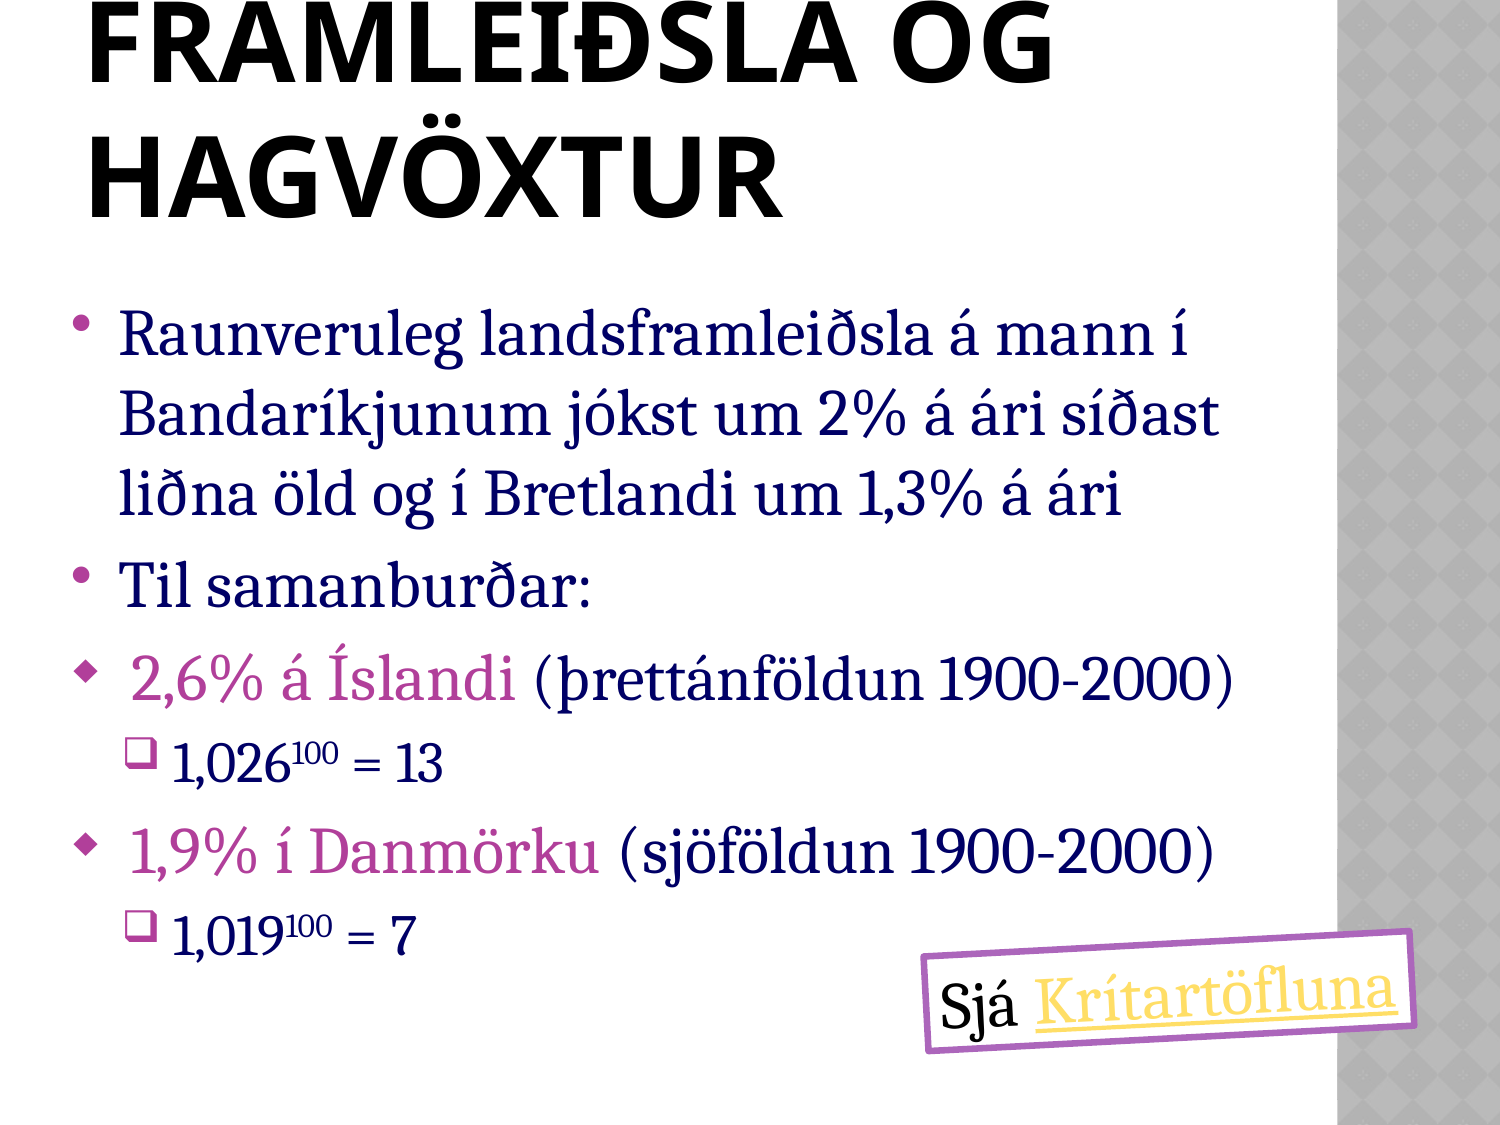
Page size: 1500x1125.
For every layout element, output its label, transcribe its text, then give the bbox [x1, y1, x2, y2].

title Framleiðsla og hagvöxtur [75, 52, 1341, 240]
text_box Sjá Krítartöfluna [920, 927, 1418, 1055]
subtitle Raunveruleg landsframleiðsla á mann í Bandaríkjunum jókst um 2% á ári síðast liðna öld og í Bretlandi um 1,3% á ári Til samanburðar: 2,6% á Íslandi (þrettánföldun 1900-2000) 1,026100 = 13 1,9% í Danmörku (sjöföldun 1900-2000) 1,019100 = 7 [58, 281, 1372, 1032]
